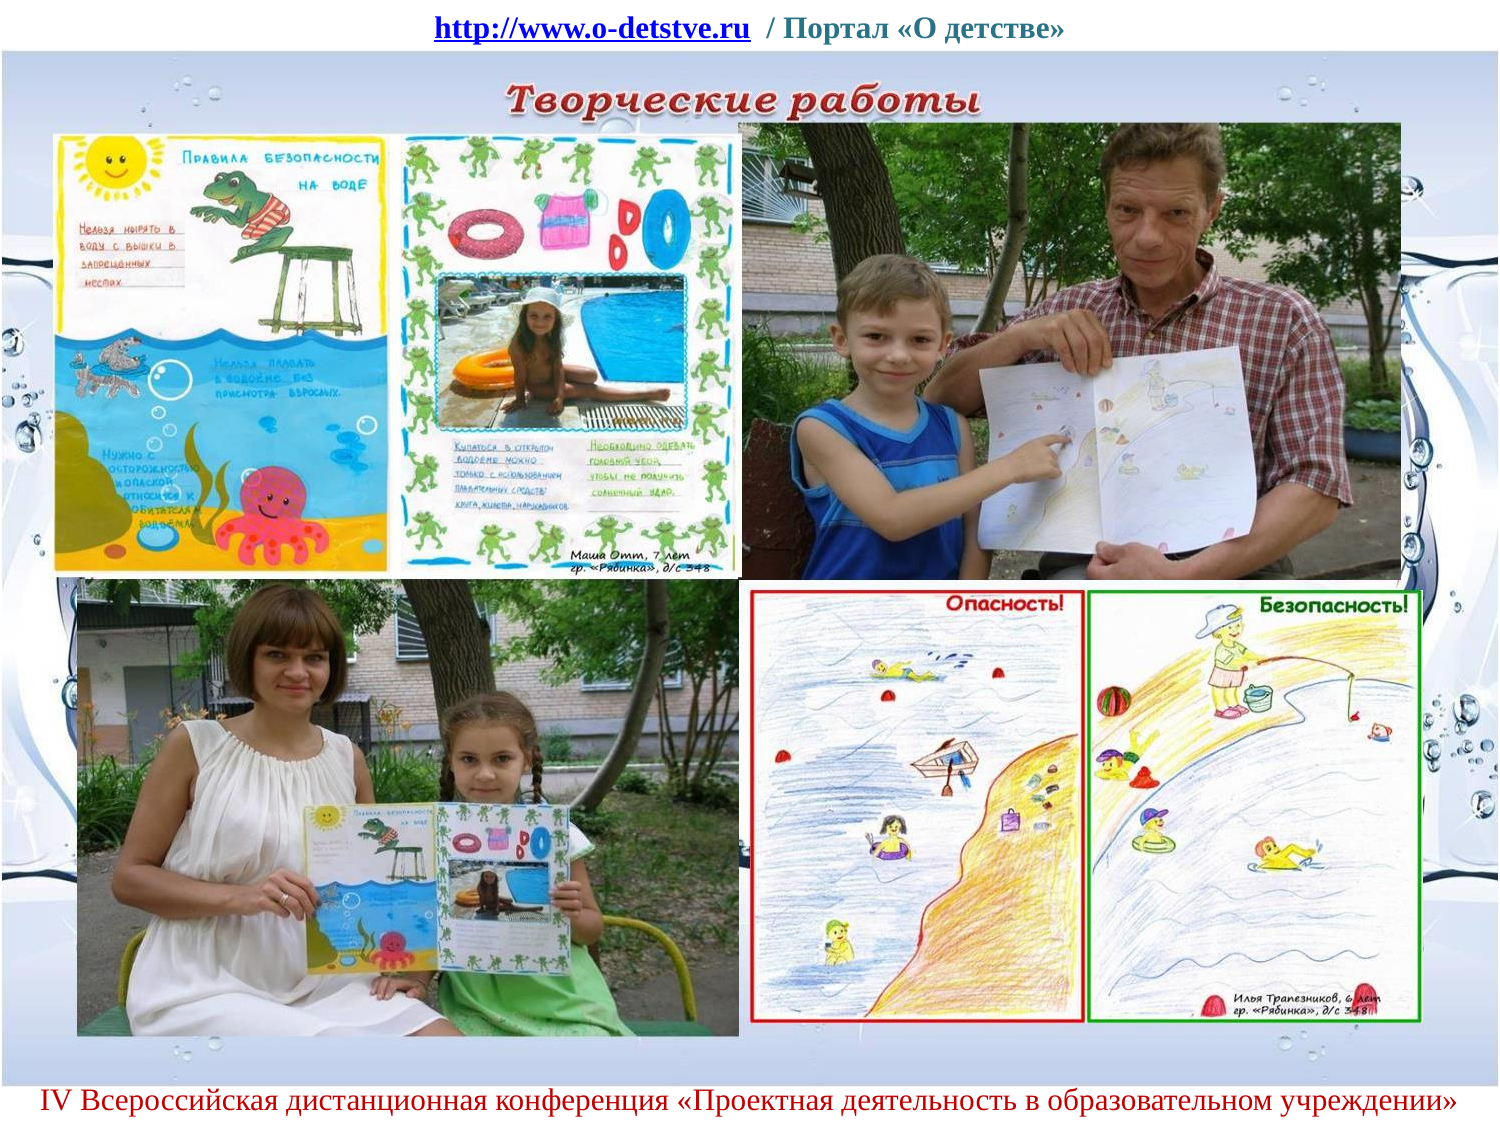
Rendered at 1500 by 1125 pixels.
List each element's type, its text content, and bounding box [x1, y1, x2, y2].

text_box IV Всероссийская дистанционная конференция «Проектная деятельность в образовательном учреждении» [0, 1094, 1500, 1125]
text_box http://www.o-detstve.ru / Портал «О детстве» [0, 0, 1500, 49]
picture [0, 49, 1500, 1088]
